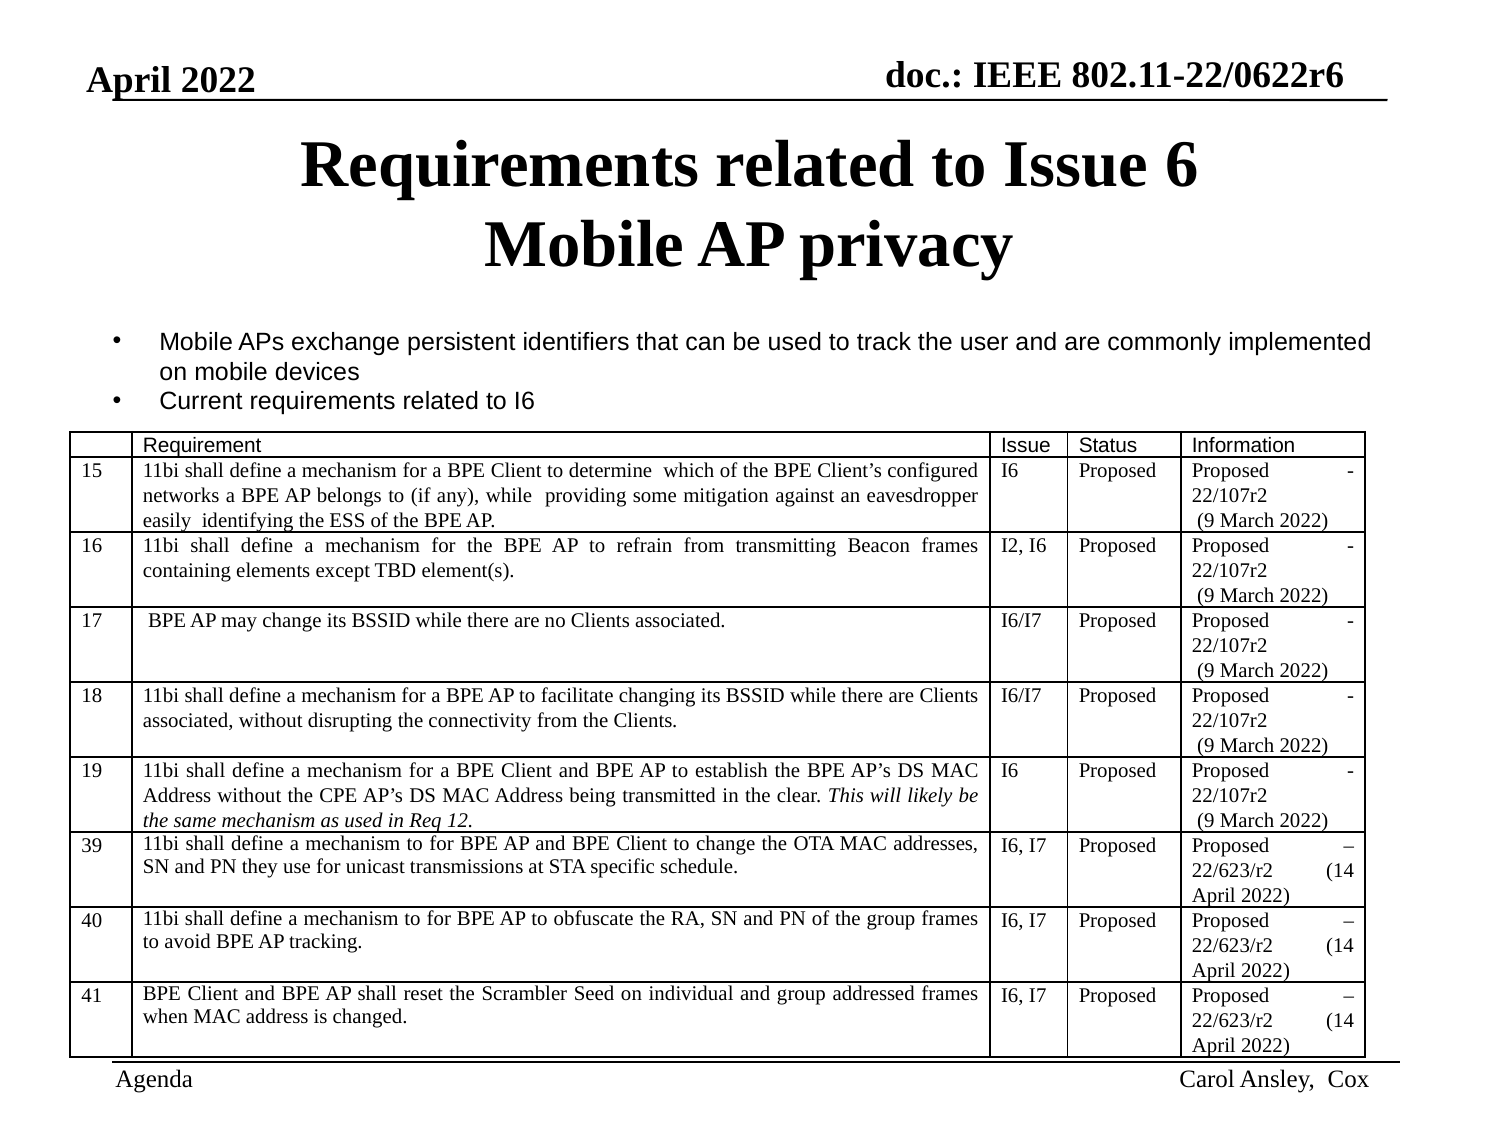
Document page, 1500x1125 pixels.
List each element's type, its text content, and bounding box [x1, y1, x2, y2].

table_cell I6 [991, 458, 1067, 531]
list Mobile APs exchange persistent identifiers that can be used to track the user and are commonly implemented on mobile devices Current requirements related to I6 [111, 324, 1388, 1001]
table_header [71, 433, 131, 456]
table_cell I6/I7 [991, 683, 1067, 756]
table_header Status [1068, 433, 1180, 456]
table_cell Proposed - 22/107r2 (9 March 2022) [1182, 758, 1364, 831]
table_cell Proposed [1068, 983, 1180, 1056]
table_cell Proposed [1068, 908, 1180, 981]
table_cell Proposed - 22/107r2 (9 March 2022) [1182, 683, 1364, 756]
table_cell Proposed -22/107r2 (9 March 2022) [1182, 458, 1364, 531]
table_cell 11bi shall define a mechanism to for BPE AP and BPE Client to change the OTA MAC addresses, SN and PN they use for unicast transmissions at STA specific schedule. [133, 833, 989, 906]
table_cell Proposed – 22/623/r2 (14 April 2022) [1182, 908, 1364, 981]
table_cell 19 [71, 758, 131, 831]
table_cell I6, I7 [991, 833, 1067, 906]
table_cell I6, I7 [991, 983, 1067, 1056]
table_cell 11bi shall define a mechanism to for BPE AP to obfuscate the RA, SN and PN of the group frames to avoid BPE AP tracking. [133, 908, 989, 981]
table_cell I6 [991, 758, 1067, 831]
table_cell 18 [71, 683, 131, 756]
table_cell I6, I7 [991, 908, 1067, 981]
table_cell 40 [71, 908, 131, 981]
table_cell 15 [71, 458, 131, 531]
table_cell Proposed [1068, 458, 1180, 531]
table_header Requirement [133, 433, 989, 456]
table_cell 11bi shall define a mechanism for a BPE AP to facilitate changing its BSSID while there are Clients associated, without disrupting the connectivity from the Clients. [133, 683, 989, 756]
table_header Information [1182, 433, 1364, 456]
table_cell 41 [71, 983, 131, 1056]
table_cell 11bi shall define a mechanism for the BPE AP to refrain from transmitting Beacon frames containing elements except TBD element(s). [133, 533, 989, 606]
table_cell 17 [71, 608, 131, 681]
table_cell 16 [71, 533, 131, 606]
table_cell Proposed – 22/623/r2 (14 April 2022) [1182, 983, 1364, 1056]
table_cell I6/I7 [991, 608, 1067, 681]
table_cell 11bi shall define a mechanism for a BPE Client and BPE AP to establish the BPE AP’s DS MAC Address without the CPE AP’s DS MAC Address being transmitted in the clear. This will likely be the same mechanism as used in Req 12. [133, 758, 989, 831]
table_cell Proposed [1068, 533, 1180, 606]
table_cell Proposed [1068, 683, 1180, 756]
table_header Issue [991, 433, 1067, 456]
table_cell Proposed [1068, 608, 1180, 681]
table_cell BPE Client and BPE AP shall reset the Scrambler Seed on individual and group addressed frames when MAC address is changed. [133, 983, 989, 1056]
table_cell 11bi shall define a mechanism for a BPE Client to determine which of the BPE Client’s configured networks a BPE AP belongs to (if any), while providing some mitigation against an eavesdropper easily identifying the ESS of the BPE AP. [133, 458, 989, 531]
title Requirements related to Issue 6 Mobile AP privacy [111, 111, 1388, 288]
table_cell I2, I6 [991, 533, 1067, 606]
table_cell 39 [71, 833, 131, 906]
table_cell Proposed [1068, 833, 1180, 906]
table_cell Proposed – 22/623/r2 (14 April 2022) [1182, 833, 1364, 906]
table_cell BPE AP may change its BSSID while there are no Clients associated. [133, 608, 989, 681]
table_cell Proposed [1068, 758, 1180, 831]
table_cell Proposed - 22/107r2 (9 March 2022) [1182, 533, 1364, 606]
table_cell Proposed - 22/107r2 (9 March 2022) [1182, 608, 1364, 681]
